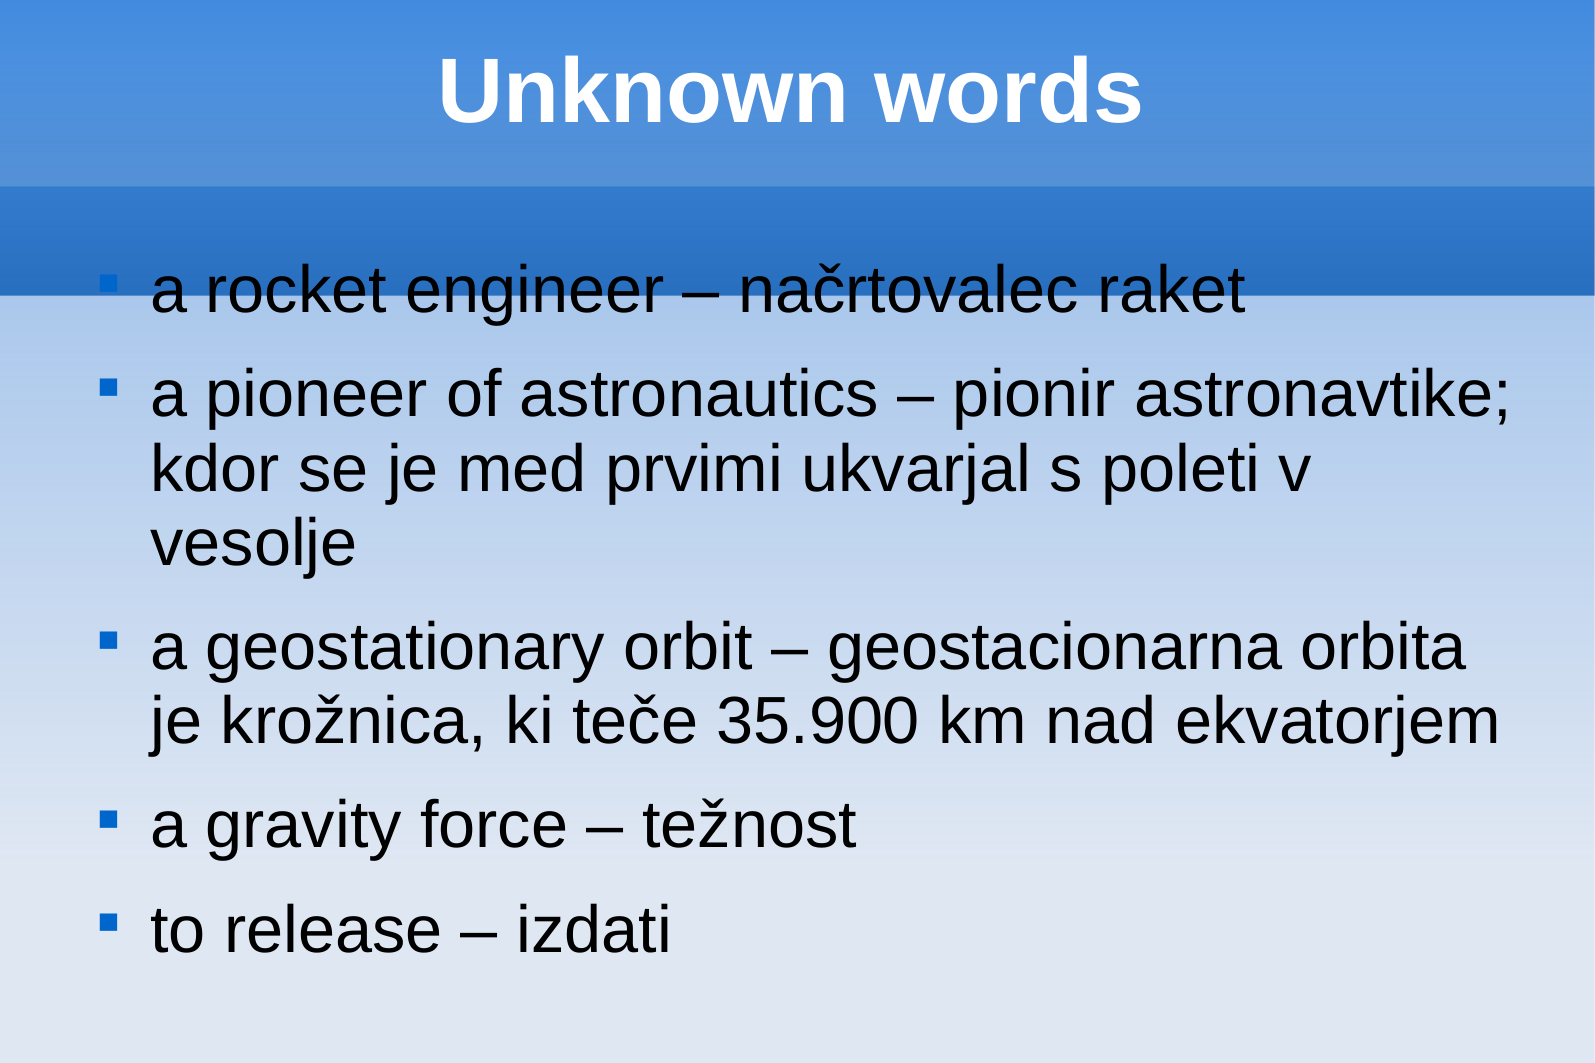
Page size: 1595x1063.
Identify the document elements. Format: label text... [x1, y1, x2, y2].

title Unknown words [73, 0, 1509, 178]
picture [0, 0, 1595, 1063]
list a rocket engineer – načrtovalec raket a pioneer of astronautics – pionir astronavtike; kdor se je med prvimi ukvarjal s poleti v vesolje a geostationary orbit – geostacionarna orbita je krožnica, ki teče 35.900 km nad ekvatorjem a gravity force – težnost to release – izdati [79, 248, 1515, 966]
